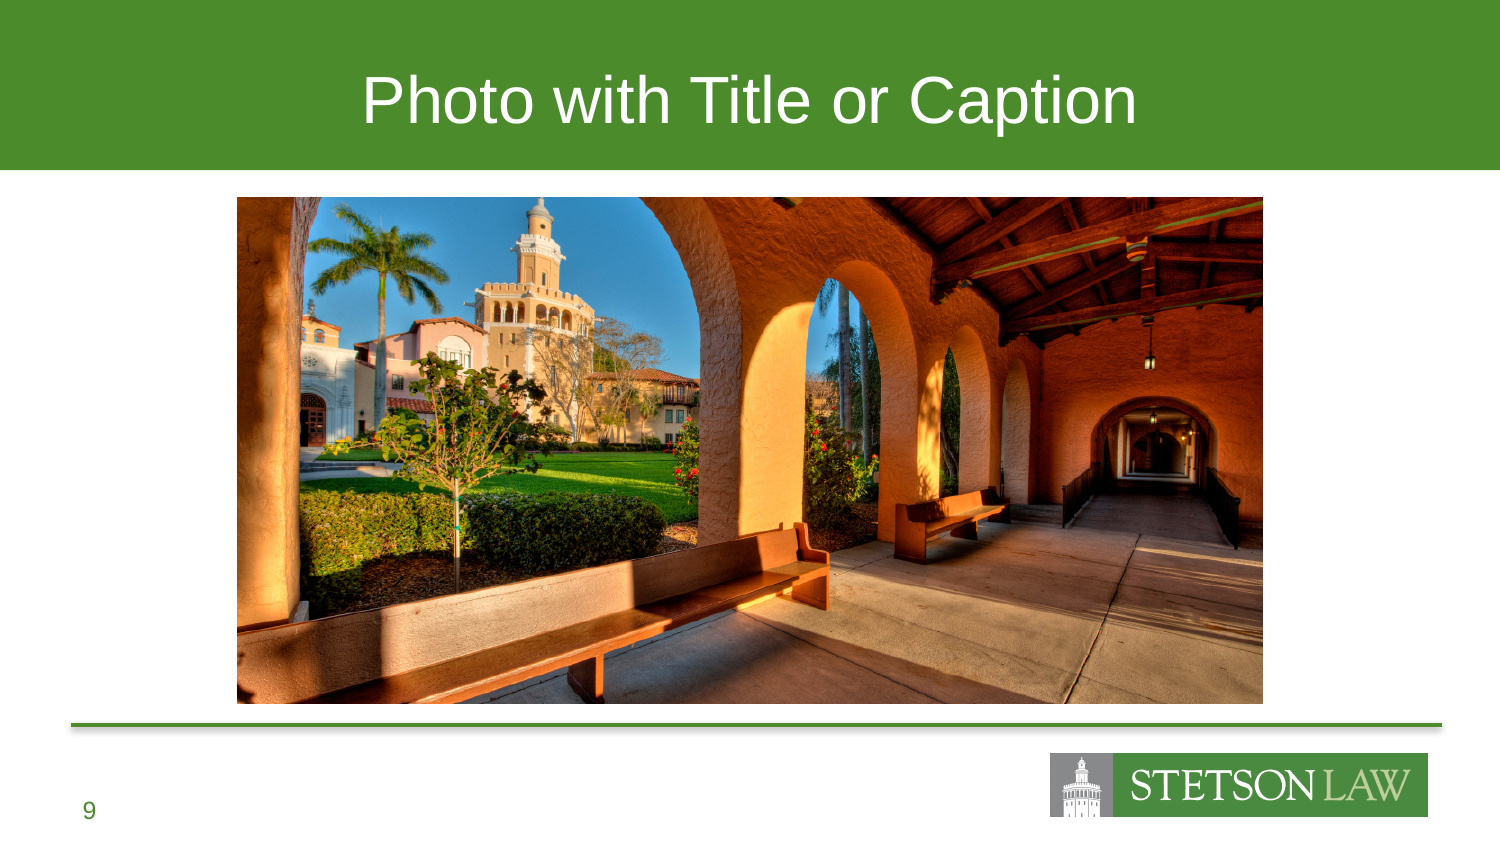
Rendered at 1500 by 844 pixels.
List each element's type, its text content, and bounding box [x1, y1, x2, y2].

picture [236, 197, 1264, 705]
picture [1050, 753, 1428, 817]
title Photo with Title or Caption [75, 33, 1426, 160]
slide_number 9 [74, 786, 105, 834]
